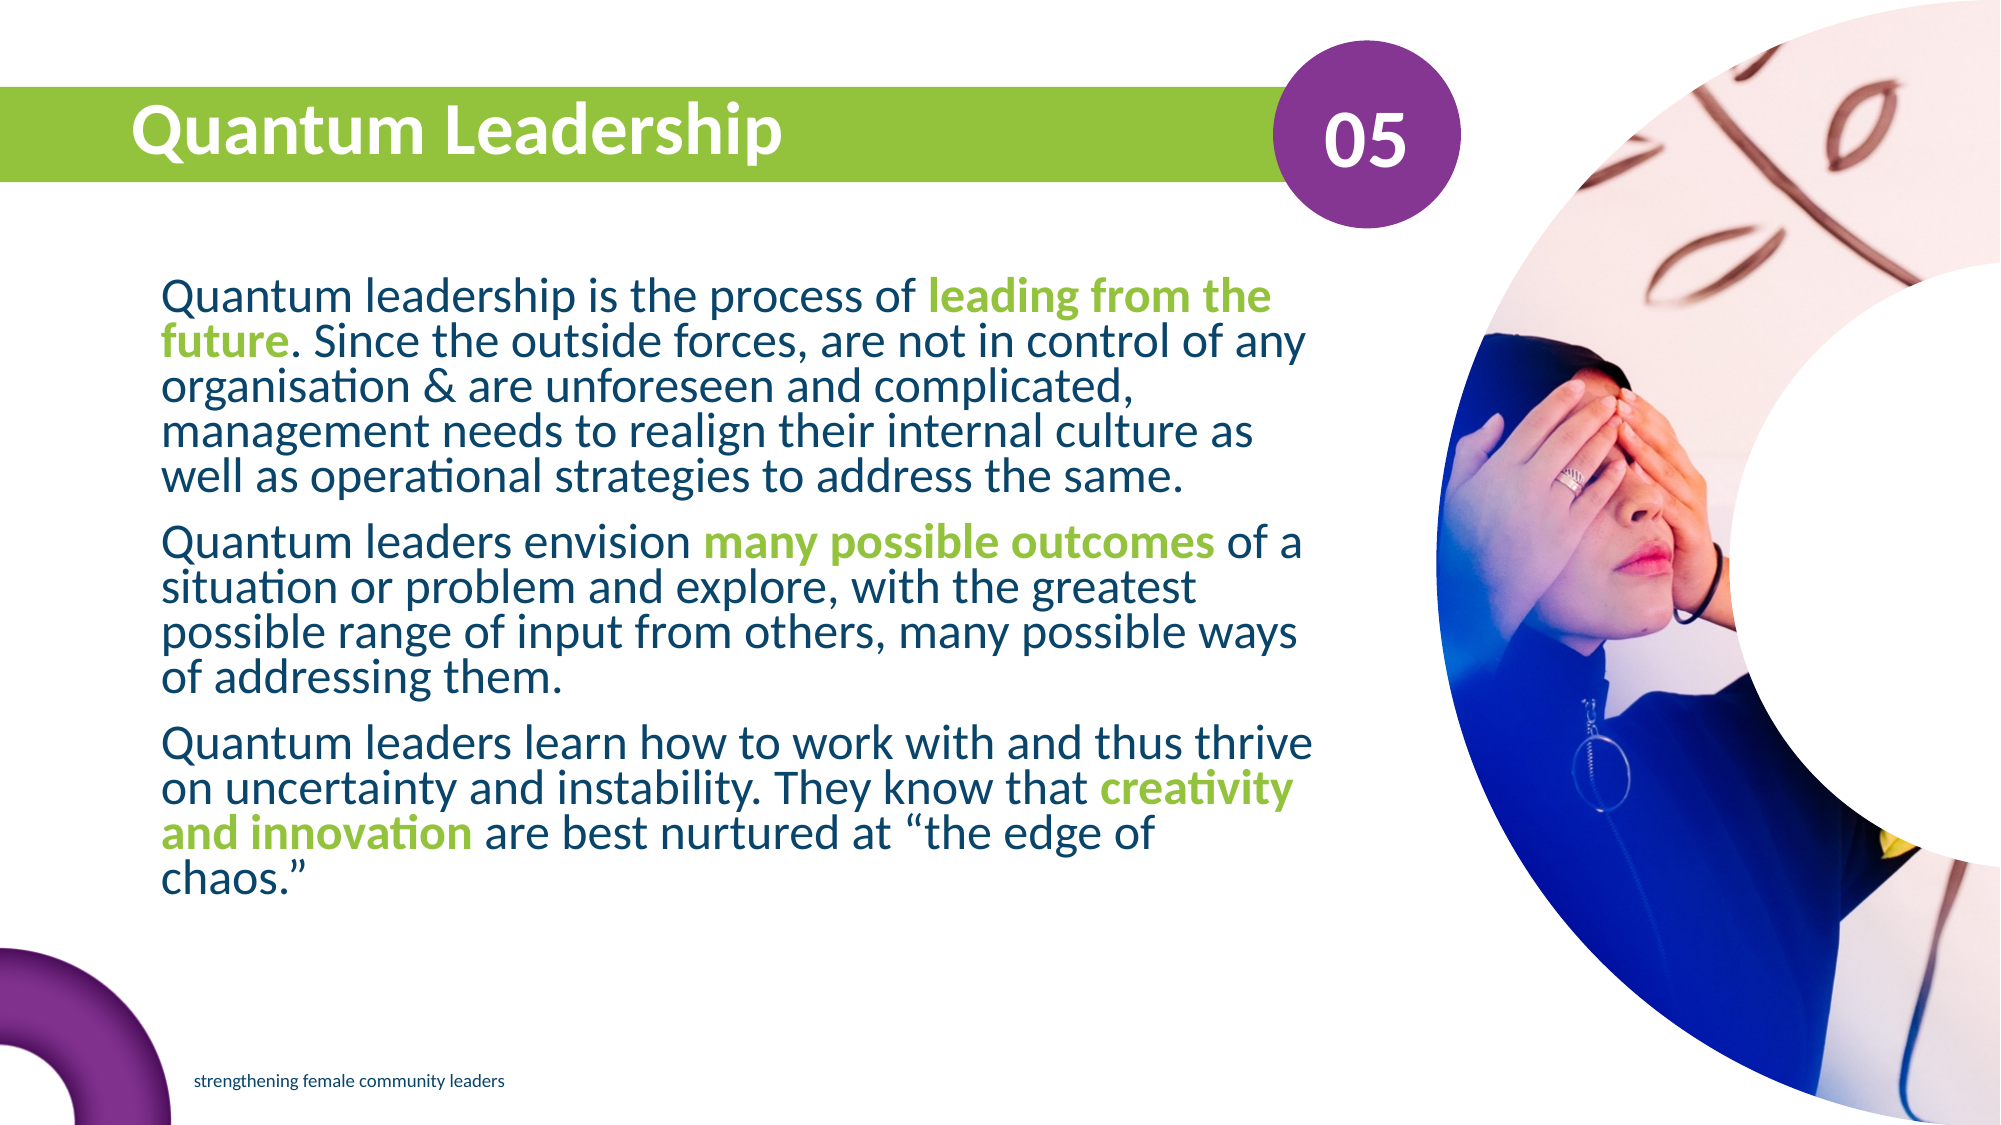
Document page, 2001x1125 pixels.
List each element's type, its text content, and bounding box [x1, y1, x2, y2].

text_box 05 [1272, 39, 1436, 230]
picture [0, 937, 189, 1125]
list Quantum Leadership [0, 86, 1284, 183]
picture [1436, 0, 2000, 1125]
list Quantum leadership is the process of leading from the future. Since the outside forces, are not in control of any organisation & are unforeseen and complicated, management needs to realign their internal culture as well as operational strategies to address the same. Quantum leaders envision many possible outcomes of a situation or problem and explore, with the greatest possible range of input from others, many possible ways of addressing them. Quantum leaders learn how to work with and thus thrive on uncertainty and instability. They know that creativity and innovation are best nurtured at “the edge of chaos.” [145, 268, 1340, 1039]
